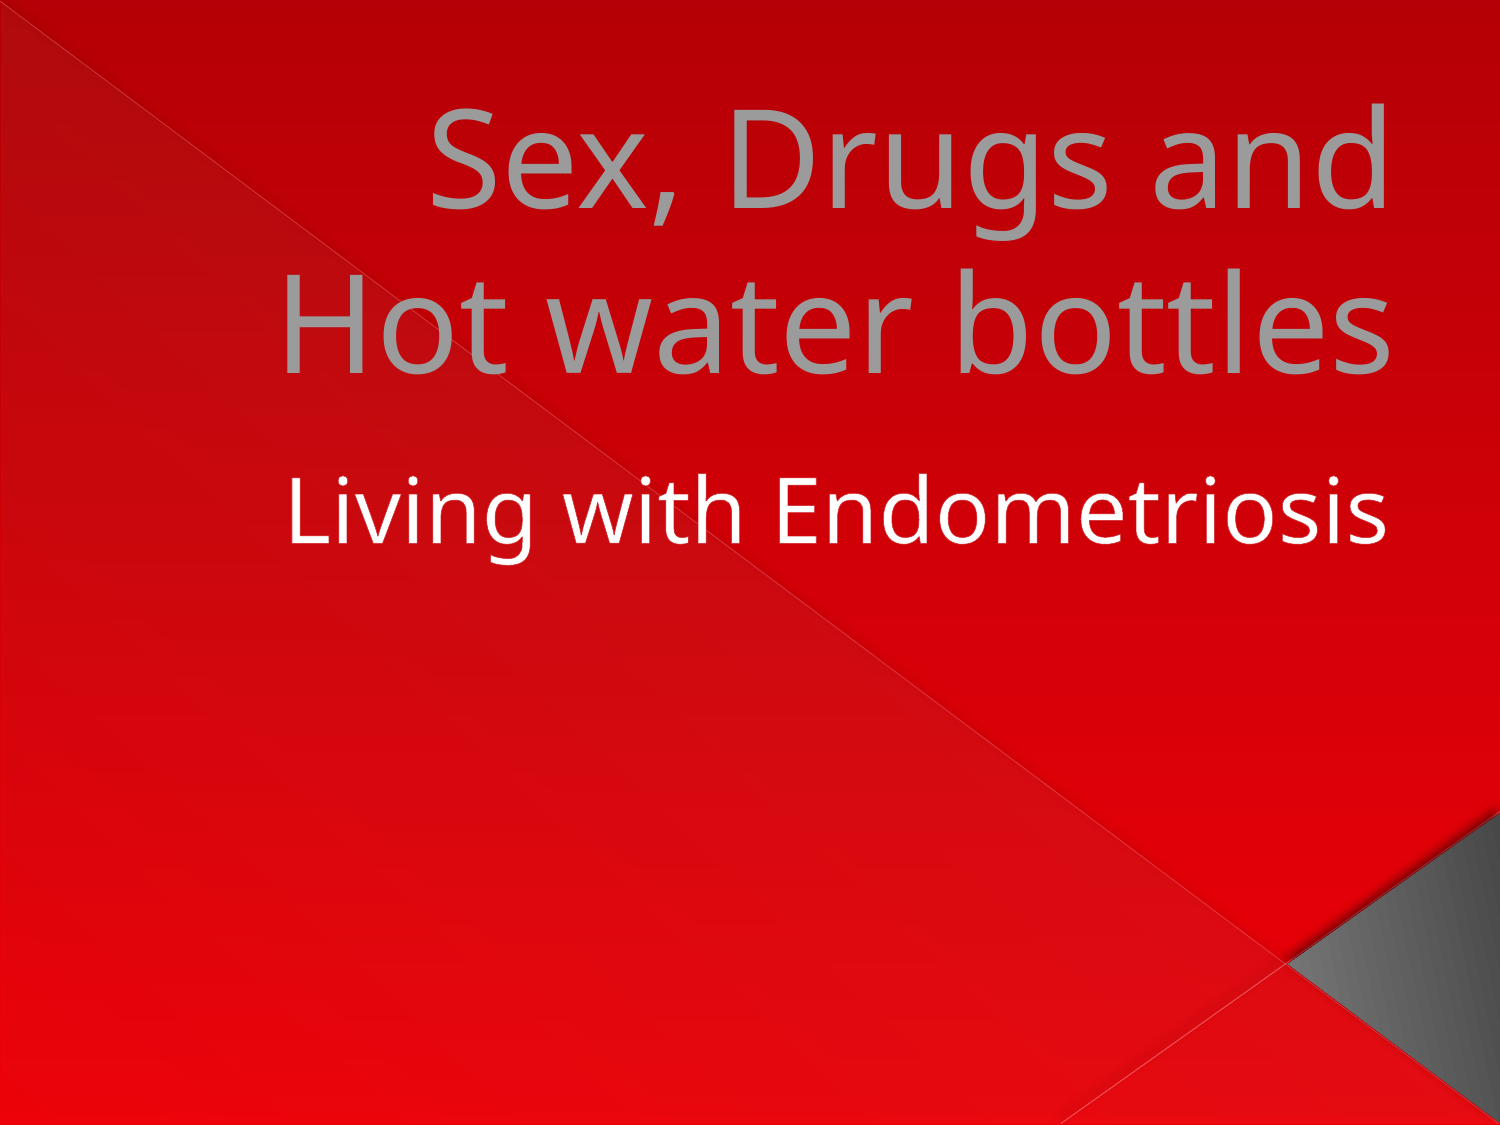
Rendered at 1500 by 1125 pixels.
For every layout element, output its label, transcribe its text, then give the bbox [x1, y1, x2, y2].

subtitle Living with Endometriosis [88, 369, 1412, 657]
title Sex, Drugs and Hot water bottles [88, 127, 1412, 369]
